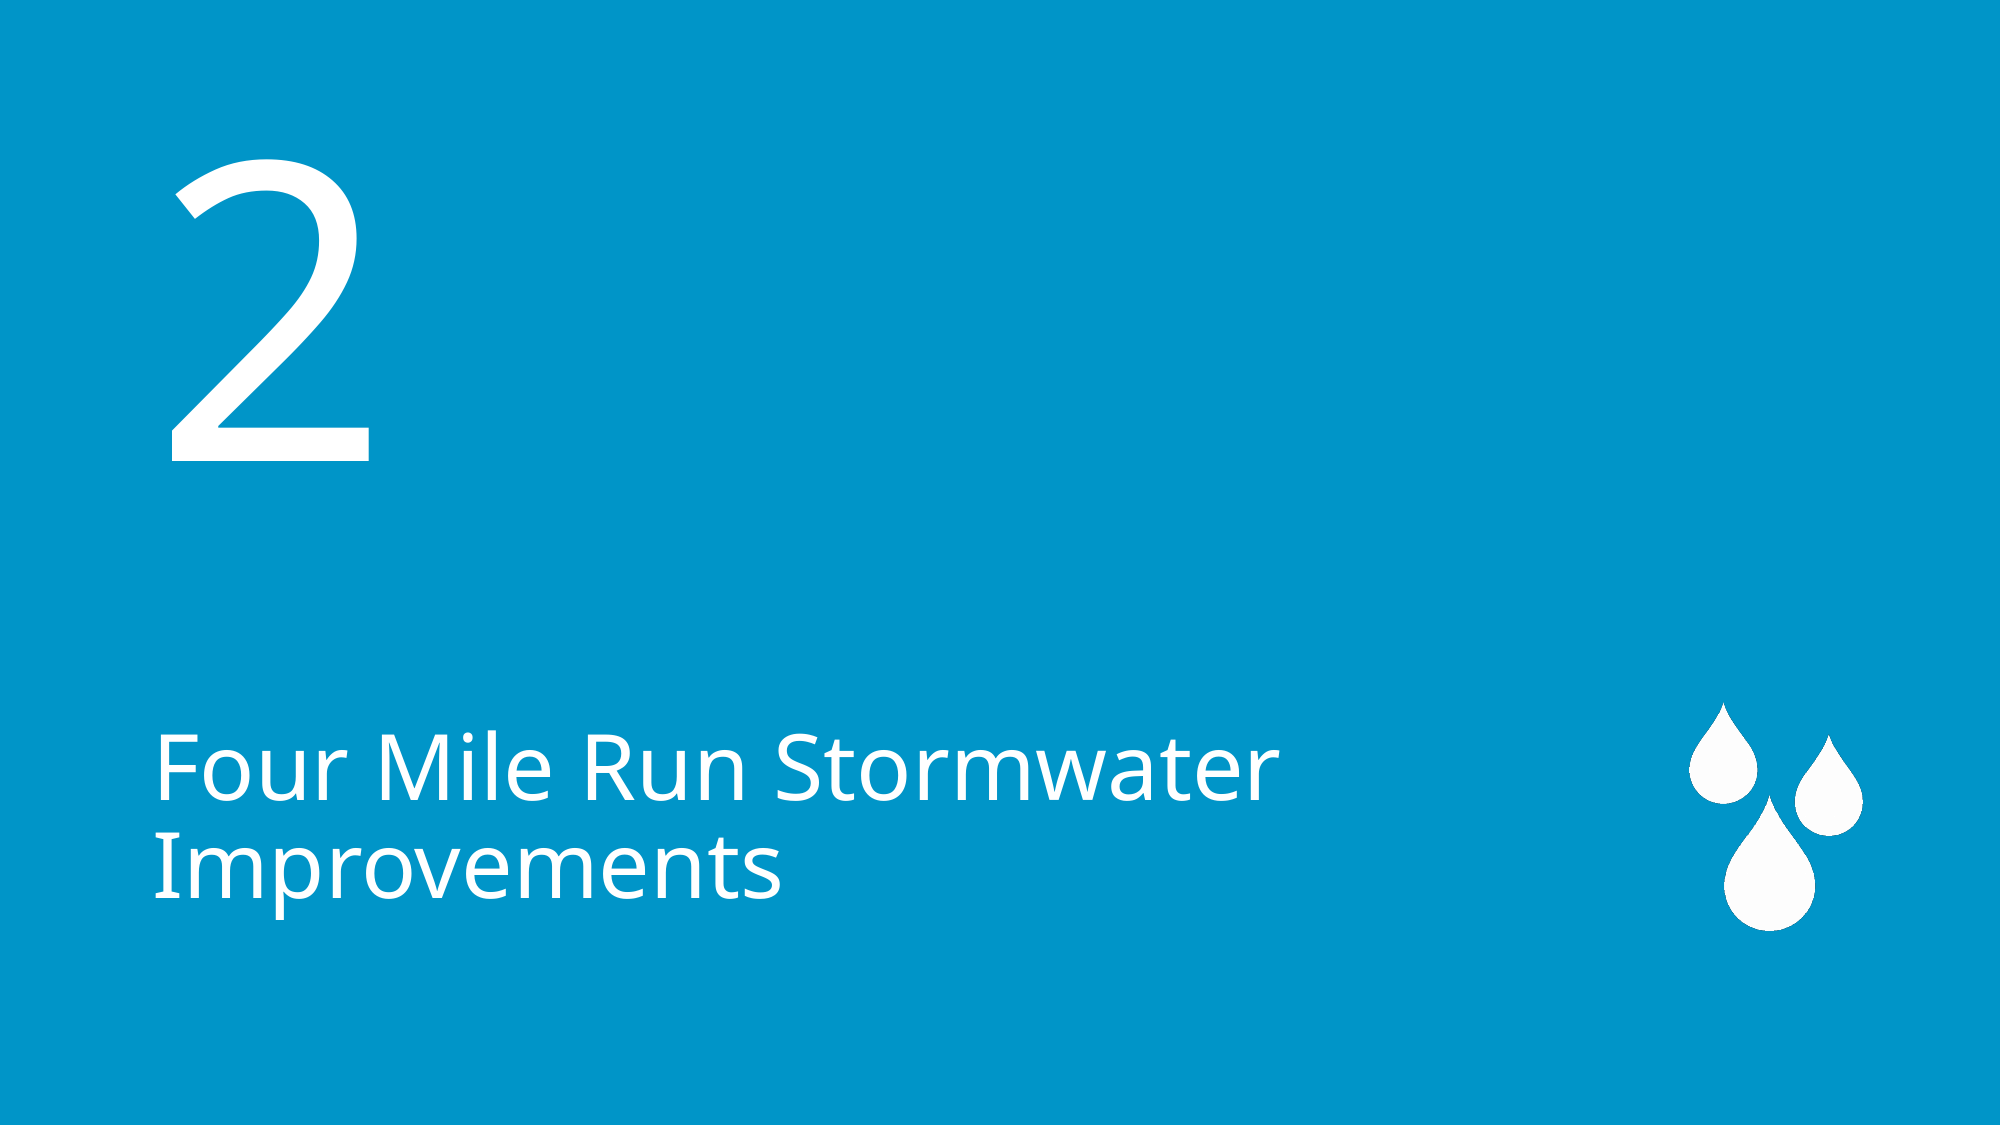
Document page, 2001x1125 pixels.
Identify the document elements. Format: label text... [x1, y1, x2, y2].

text_box 2 [137, 37, 360, 552]
text_box Four Mile Run Stormwater Improvements [137, 713, 1334, 931]
picture [1795, 738, 1862, 835]
picture [1725, 798, 1815, 930]
picture [1690, 706, 1757, 803]
picture [360, 428, 368, 460]
